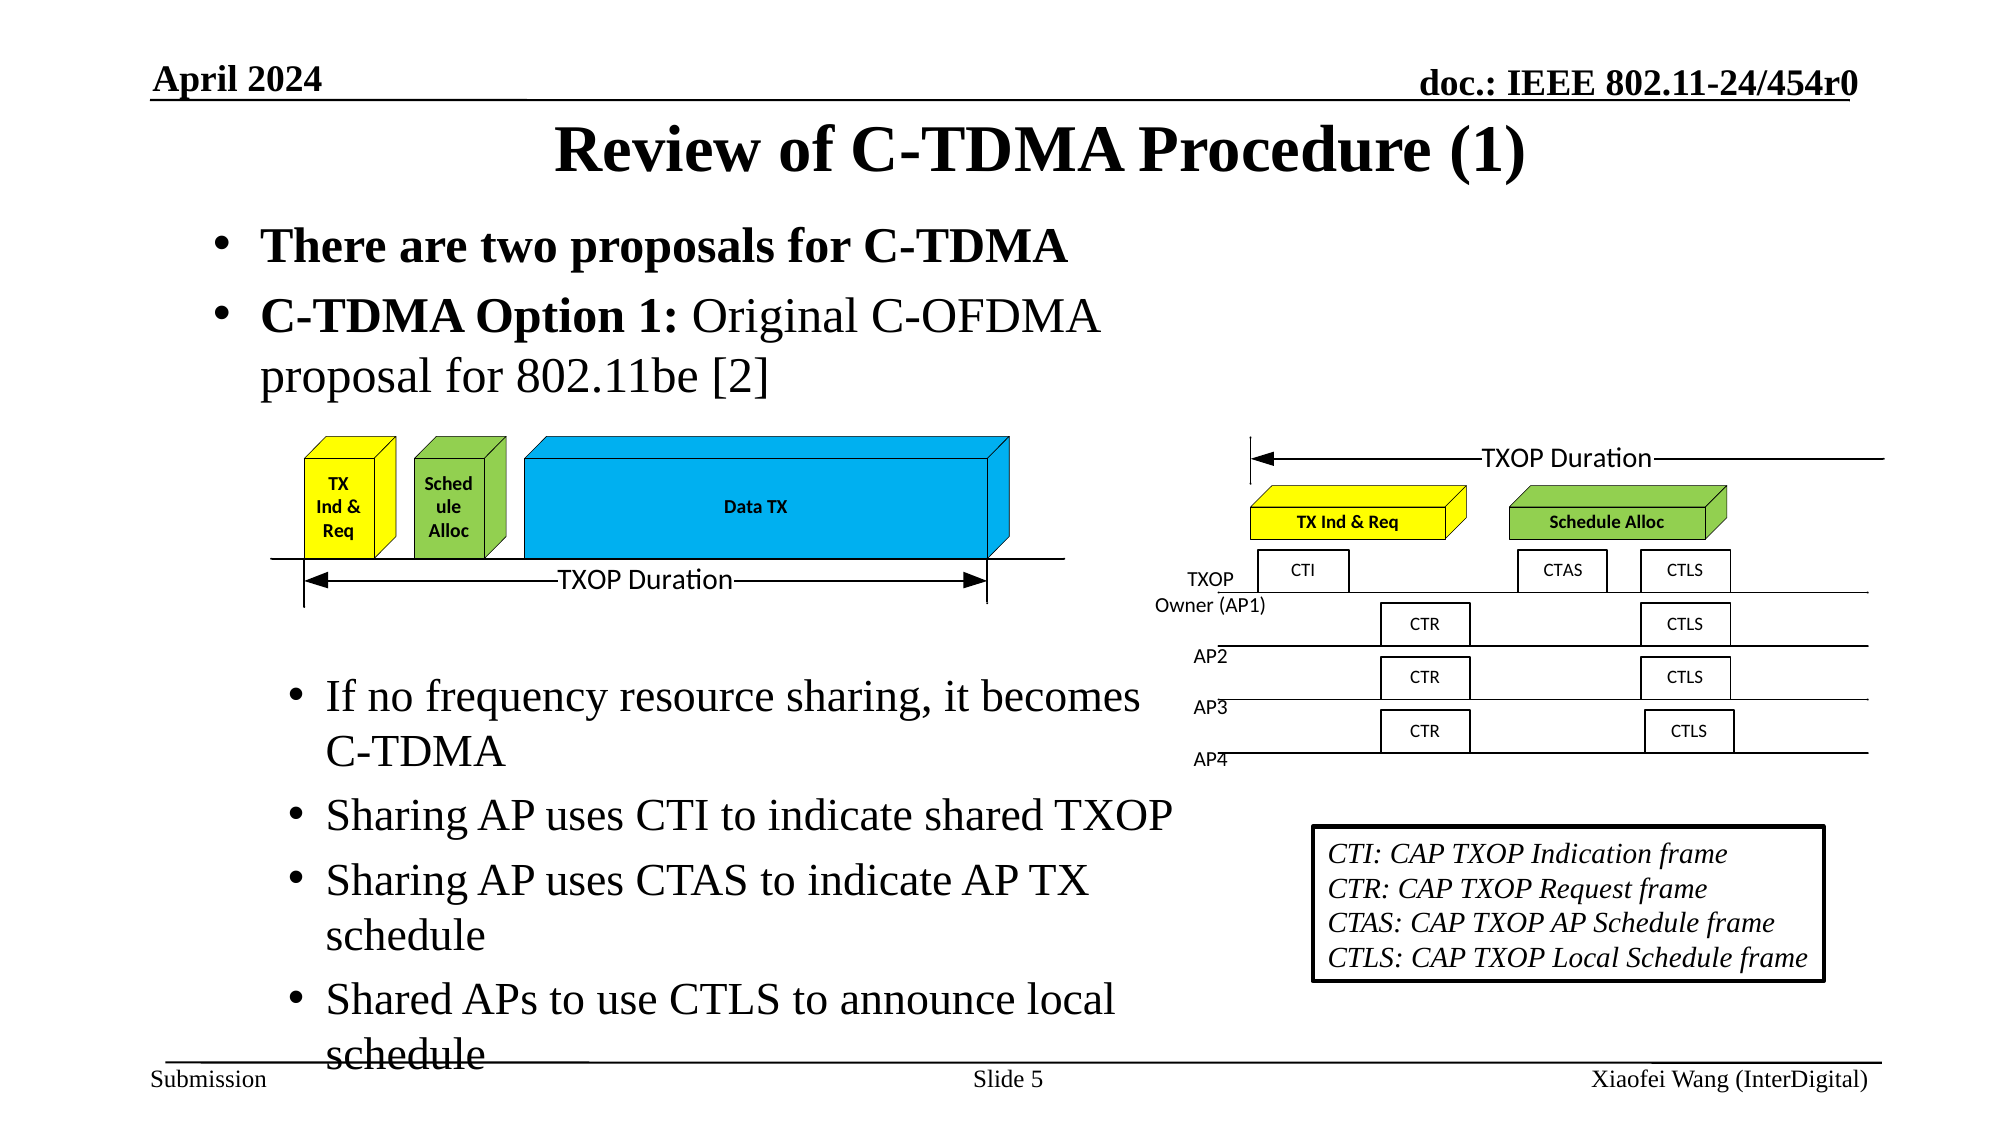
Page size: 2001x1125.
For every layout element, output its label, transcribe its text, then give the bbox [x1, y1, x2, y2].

picture [267, 432, 1069, 611]
list There are two proposals for C-TDMA C-TDMA Option 1: Original C-OFDMA proposal for 802.11be [2] If no frequency resource sharing, it becomes C-TDMA Sharing AP uses CTI to indicate shared TXOP Sharing AP uses CTAS to indicate AP TX schedule Shared APs to use CTLS to announce local schedule [122, 184, 1213, 978]
picture [1152, 433, 1889, 776]
footer Xiaofei Wang (InterDigital) [1171, 1061, 1869, 1093]
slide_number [152, 54, 563, 100]
title Review of C-TDMA Procedure (1) [362, 56, 1721, 232]
slide_number Slide 5 [950, 1061, 1067, 1123]
text_box CTI: CAP TXOP Indication frame CTR: CAP TXOP Request frame CTAS: CAP TXOP AP Schedule frame CTLS: CAP TXOP Local Schedule frame [1311, 824, 1826, 983]
